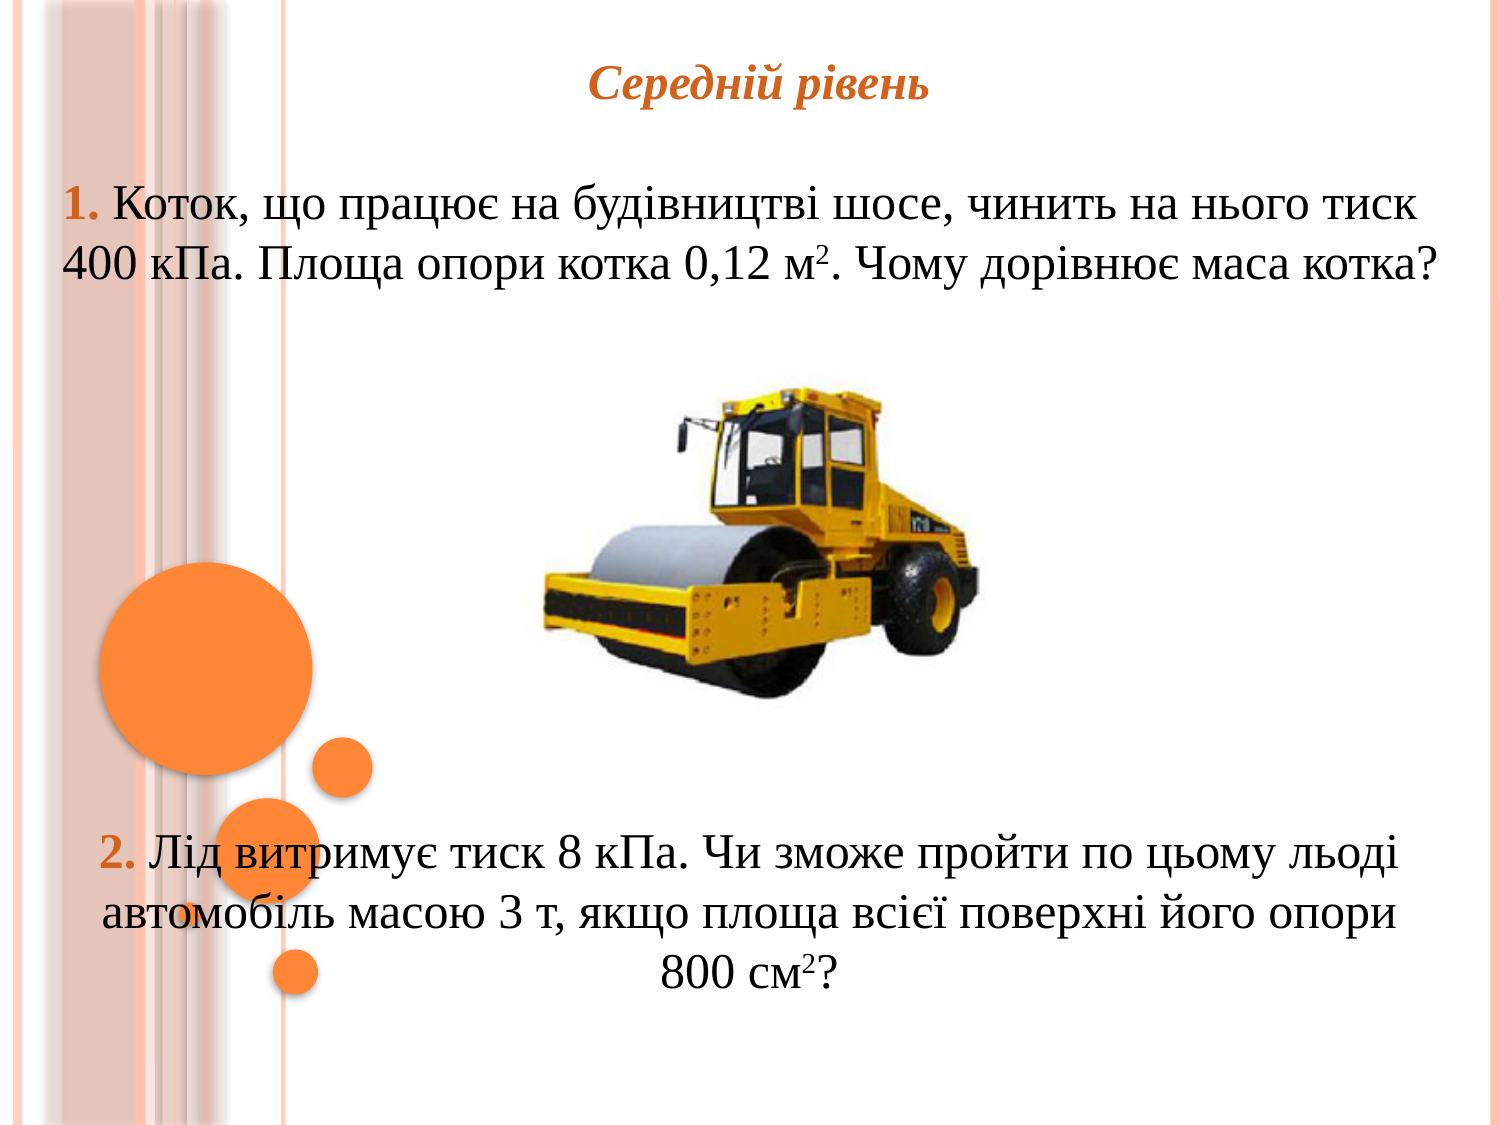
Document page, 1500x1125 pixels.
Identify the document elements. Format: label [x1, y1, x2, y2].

text_box [47, 42, 1472, 1006]
